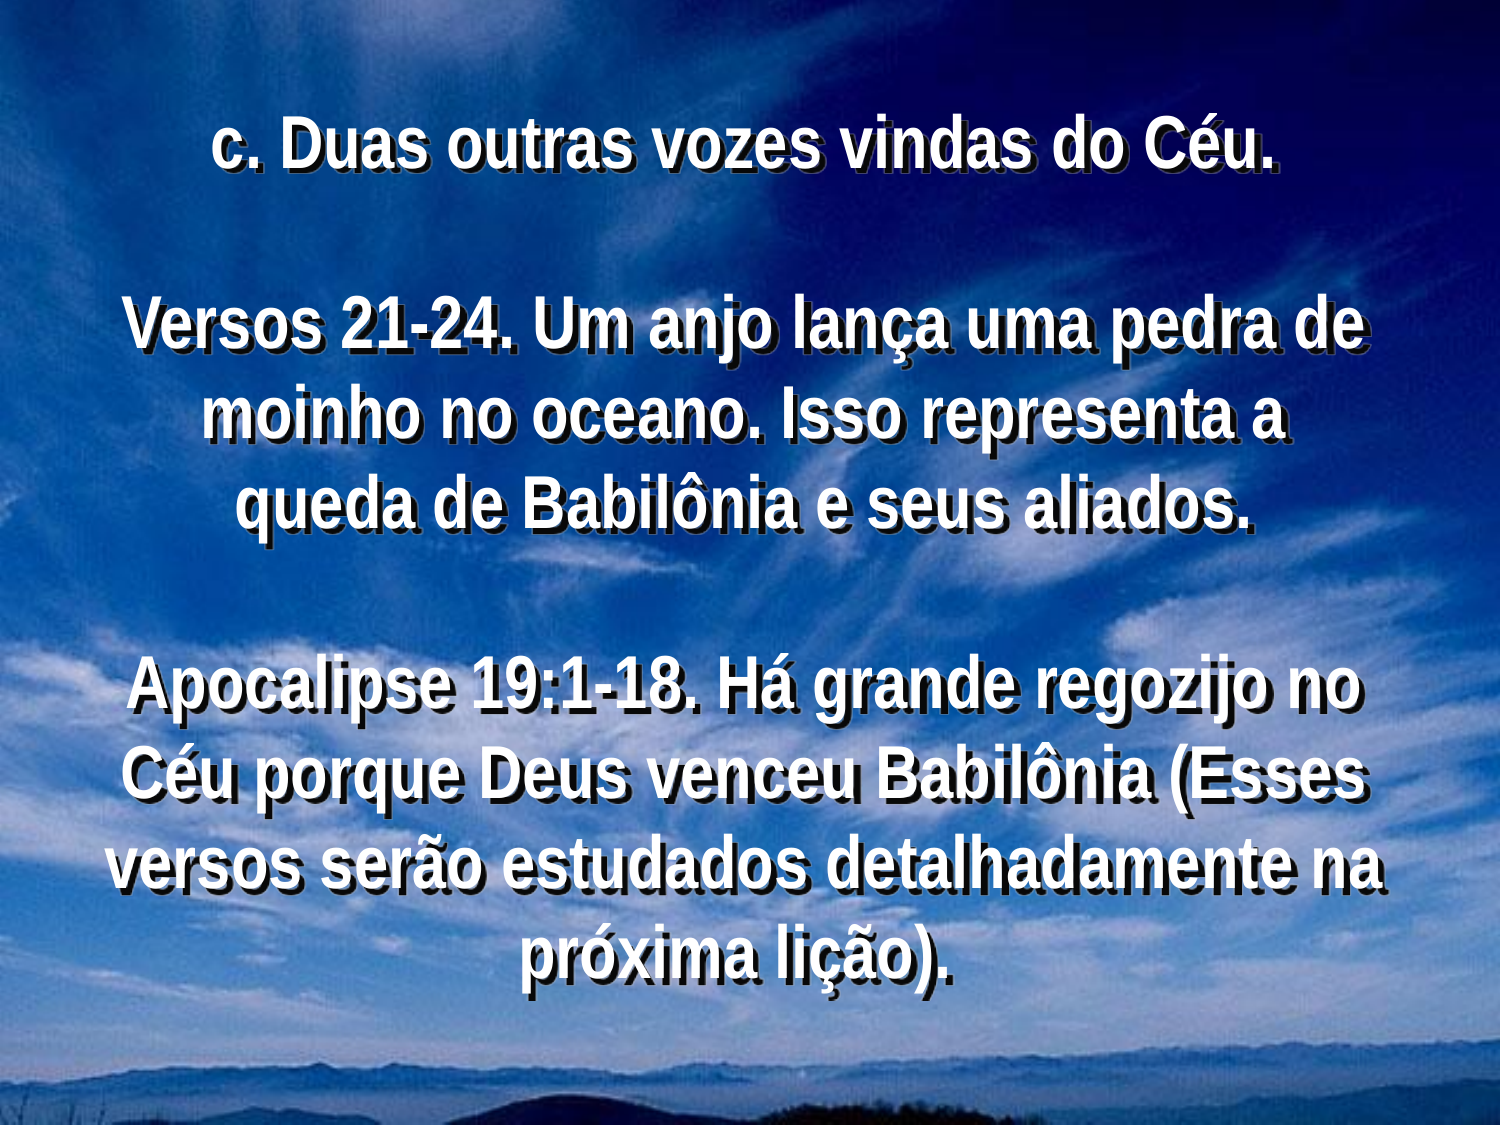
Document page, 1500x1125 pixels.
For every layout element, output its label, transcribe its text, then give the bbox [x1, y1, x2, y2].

title c. Duas outras vozes vindas do Céu. Versos 21-24. Um anjo lança uma pedra de moinho no oceano. Isso representa a queda de Babilônia e seus aliados. Apocalipse 19:1-18. Há grande regozijo no Céu porque Deus venceu Babilônia (Esses versos serão estudados detalhadamente na próxima lição). [87, 450, 1400, 638]
picture [0, 0, 1500, 1125]
